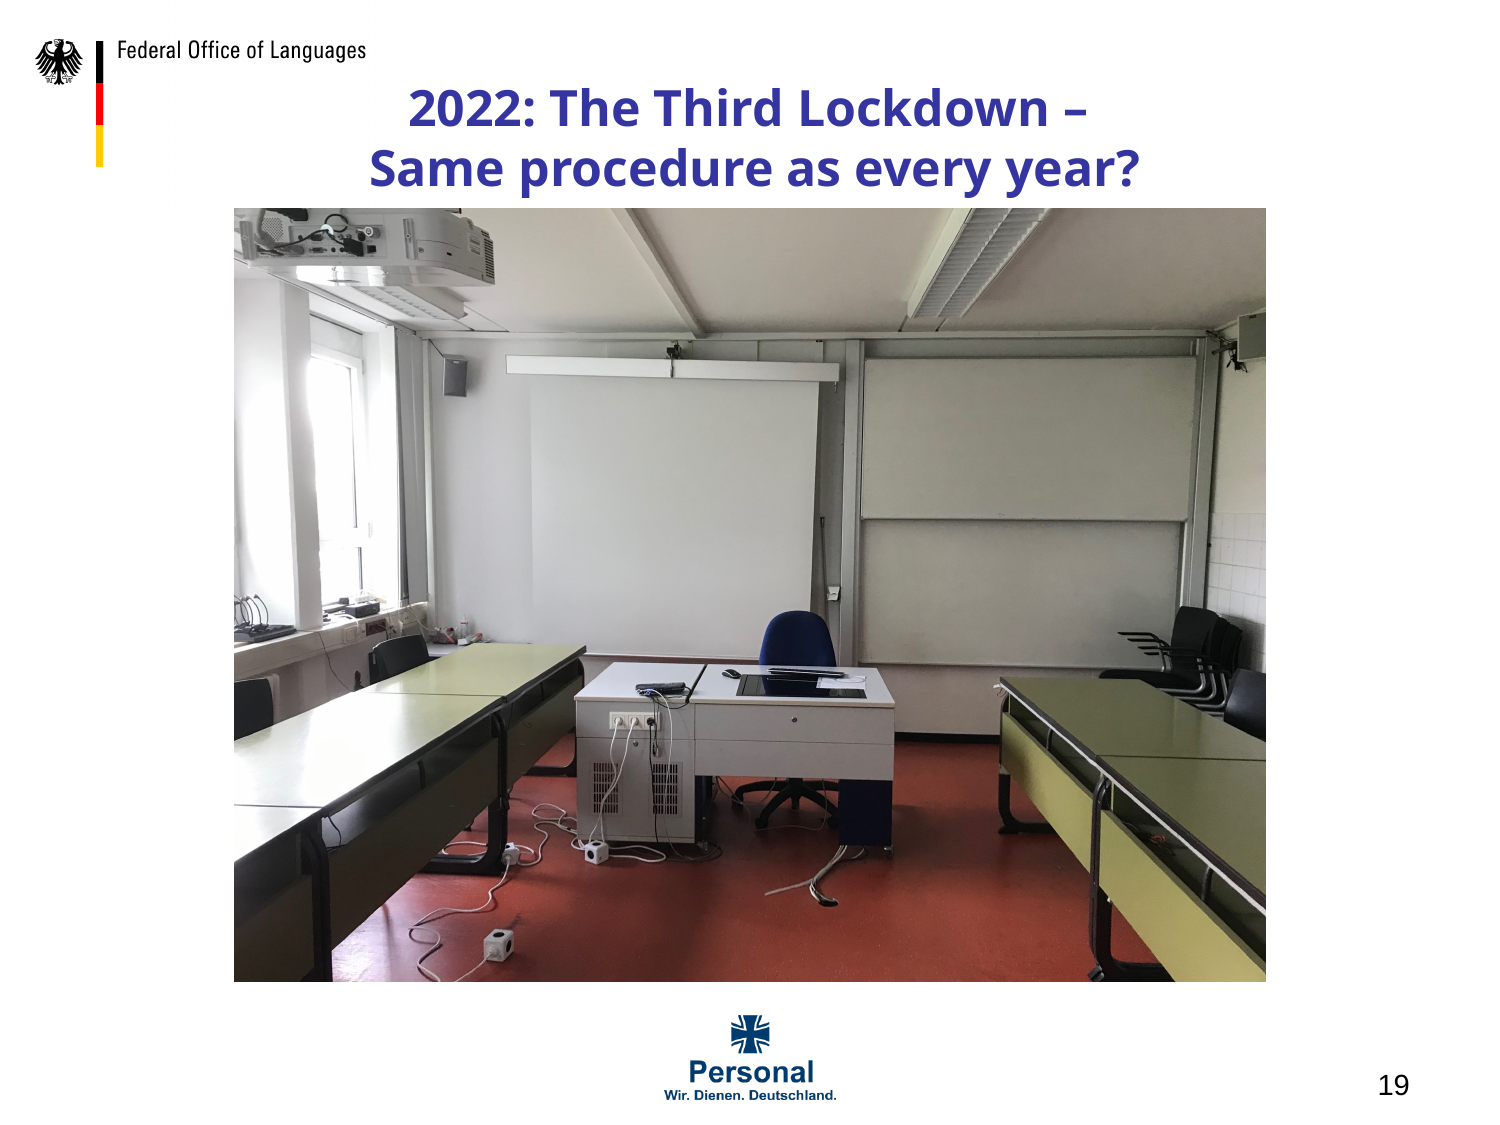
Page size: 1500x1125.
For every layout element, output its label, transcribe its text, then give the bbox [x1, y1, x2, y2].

title 2022: The Third Lockdown – Same procedure as every year? [79, 69, 1430, 170]
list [234, 207, 1266, 982]
slide_number 19 [1074, 1058, 1425, 1125]
picture [664, 1015, 836, 1100]
picture [0, 0, 425, 209]
